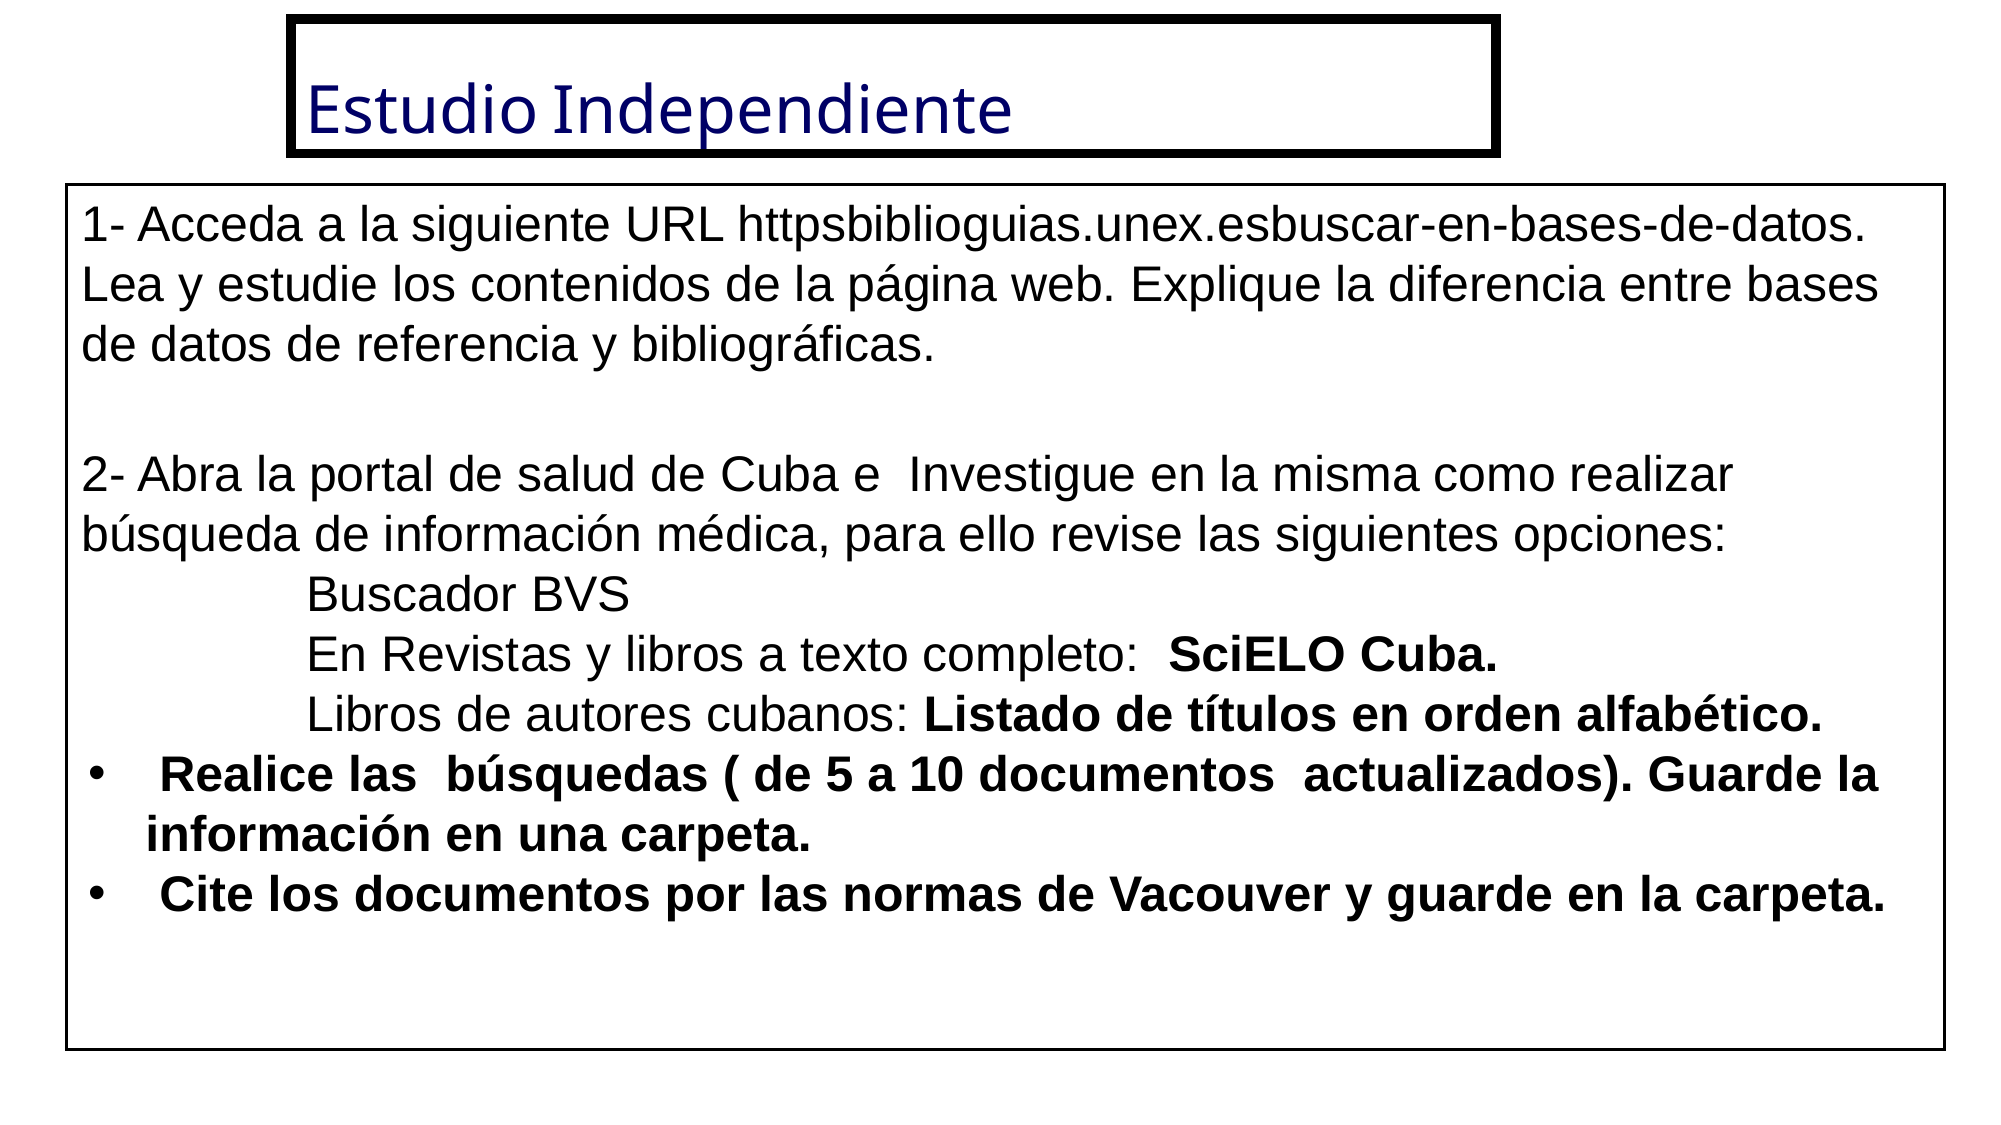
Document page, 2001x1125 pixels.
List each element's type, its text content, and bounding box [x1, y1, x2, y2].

text_box 1- Acceda a la siguiente URL httpsbiblioguias.unex.esbuscar-en-bases-de-datos. Lea y estudie los contenidos de la página web. Explique la diferencia entre bases de datos de referencia y bibliográficas. 2- Abra la portal de salud de Cuba e Investigue en la misma como realizar búsqueda de información médica, para ello revise las siguientes opciones: Buscador BVS En Revistas y libros a texto completo: SciELO Cuba. Libros de autores cubanos: Listado de títulos en orden alfabético. Realice las búsquedas ( de 5 a 10 documentos actualizados). Guarde la información en una carpeta. Cite los documentos por las normas de Vacouver y guarde en la carpeta. [66, 184, 1945, 1050]
text_box Estudio Independiente [291, 19, 1496, 154]
